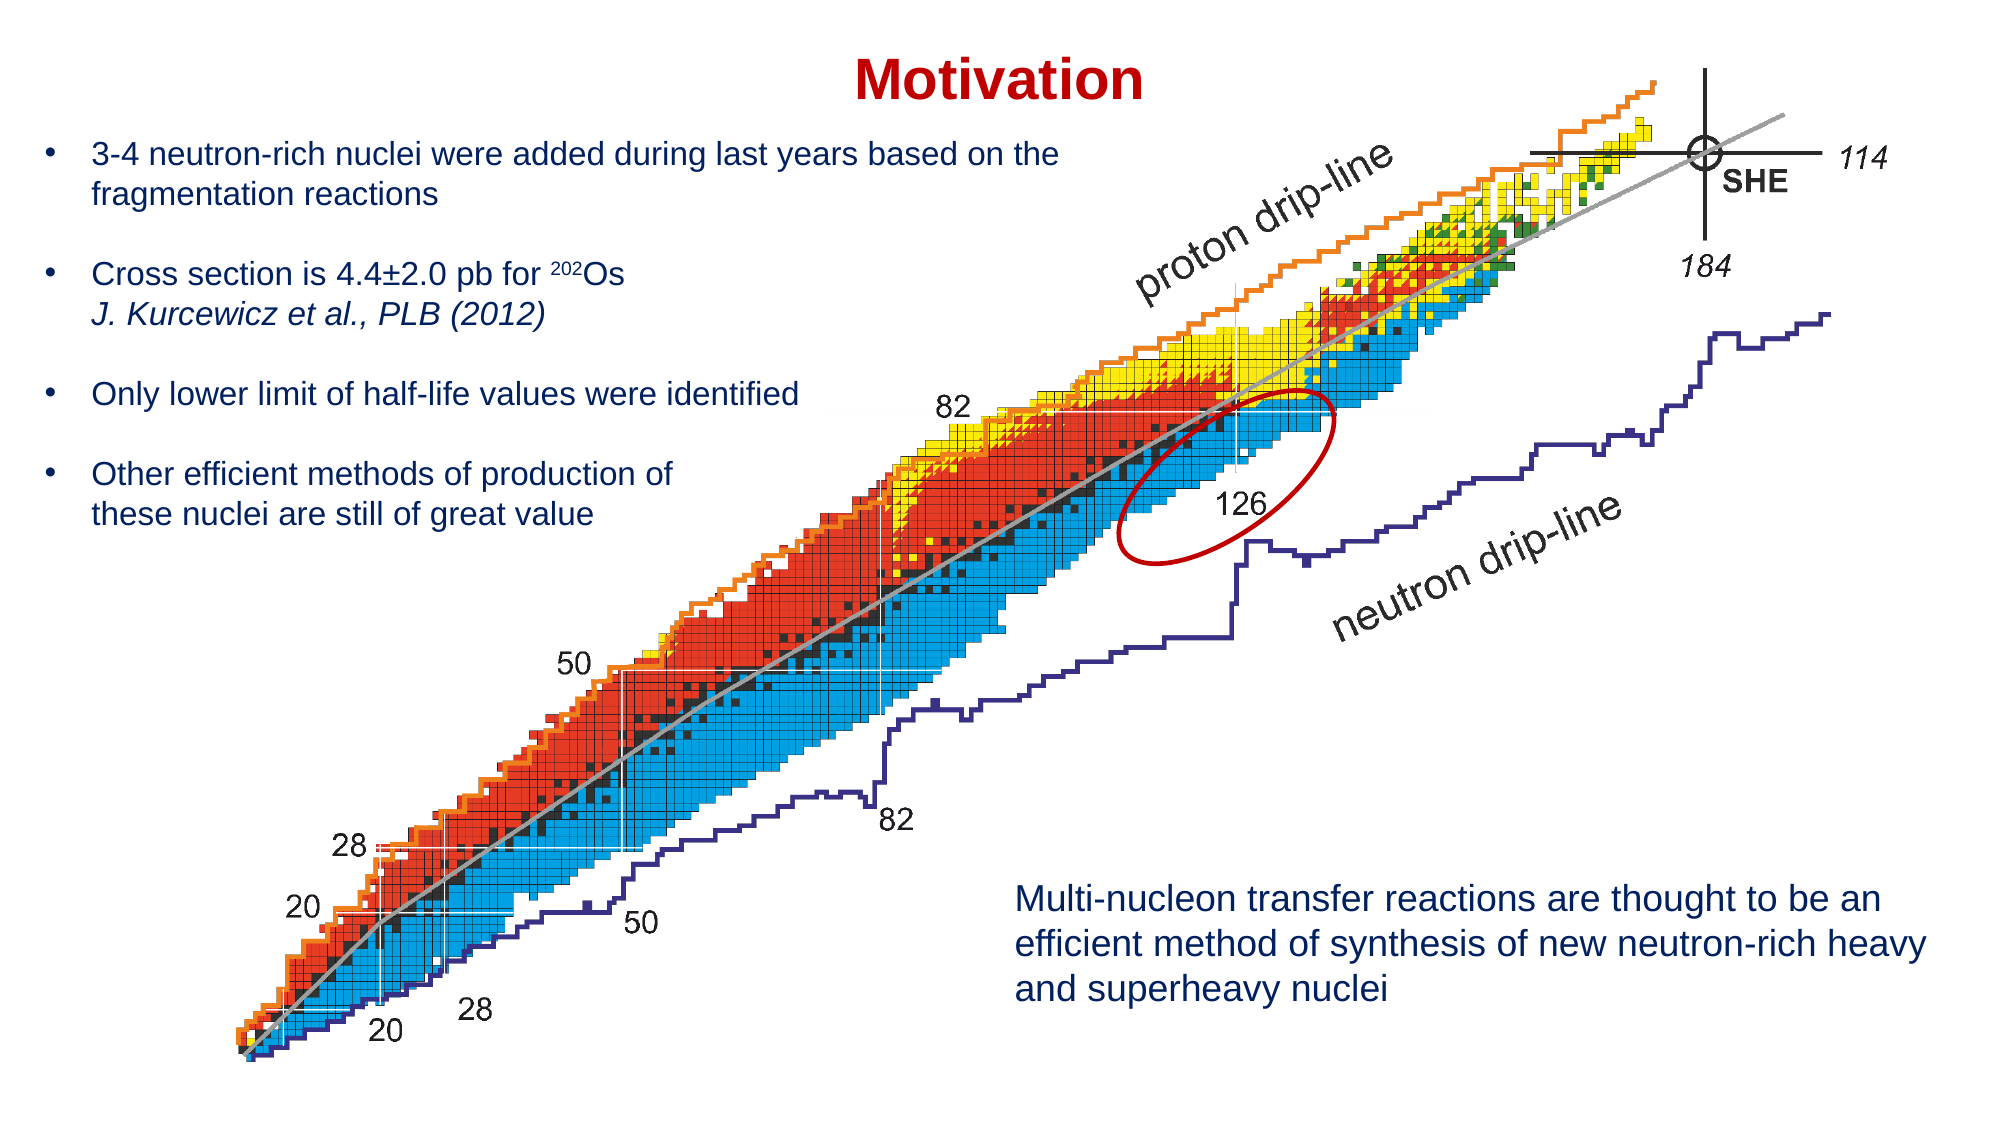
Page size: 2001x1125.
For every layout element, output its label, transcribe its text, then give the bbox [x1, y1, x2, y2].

text_box Multi-nucleon transfer reactions are thought to be an efficient method of synthesis of new neutron-rich heavy and superheavy nuclei [1887, 866, 1948, 1017]
text_box 3-4 neutron-rich nuclei were added during last years based on the fragmentation reactions Cross section is 4.4±2.0 pb for 202Os J. Kurcewicz et al., PLB (2012) Only lower limit of half-life values were identified Other efficient methods of production of these nuclei are still of great value [29, 124, 236, 539]
picture [236, 68, 1887, 1062]
title Motivation [362, 37, 1638, 68]
